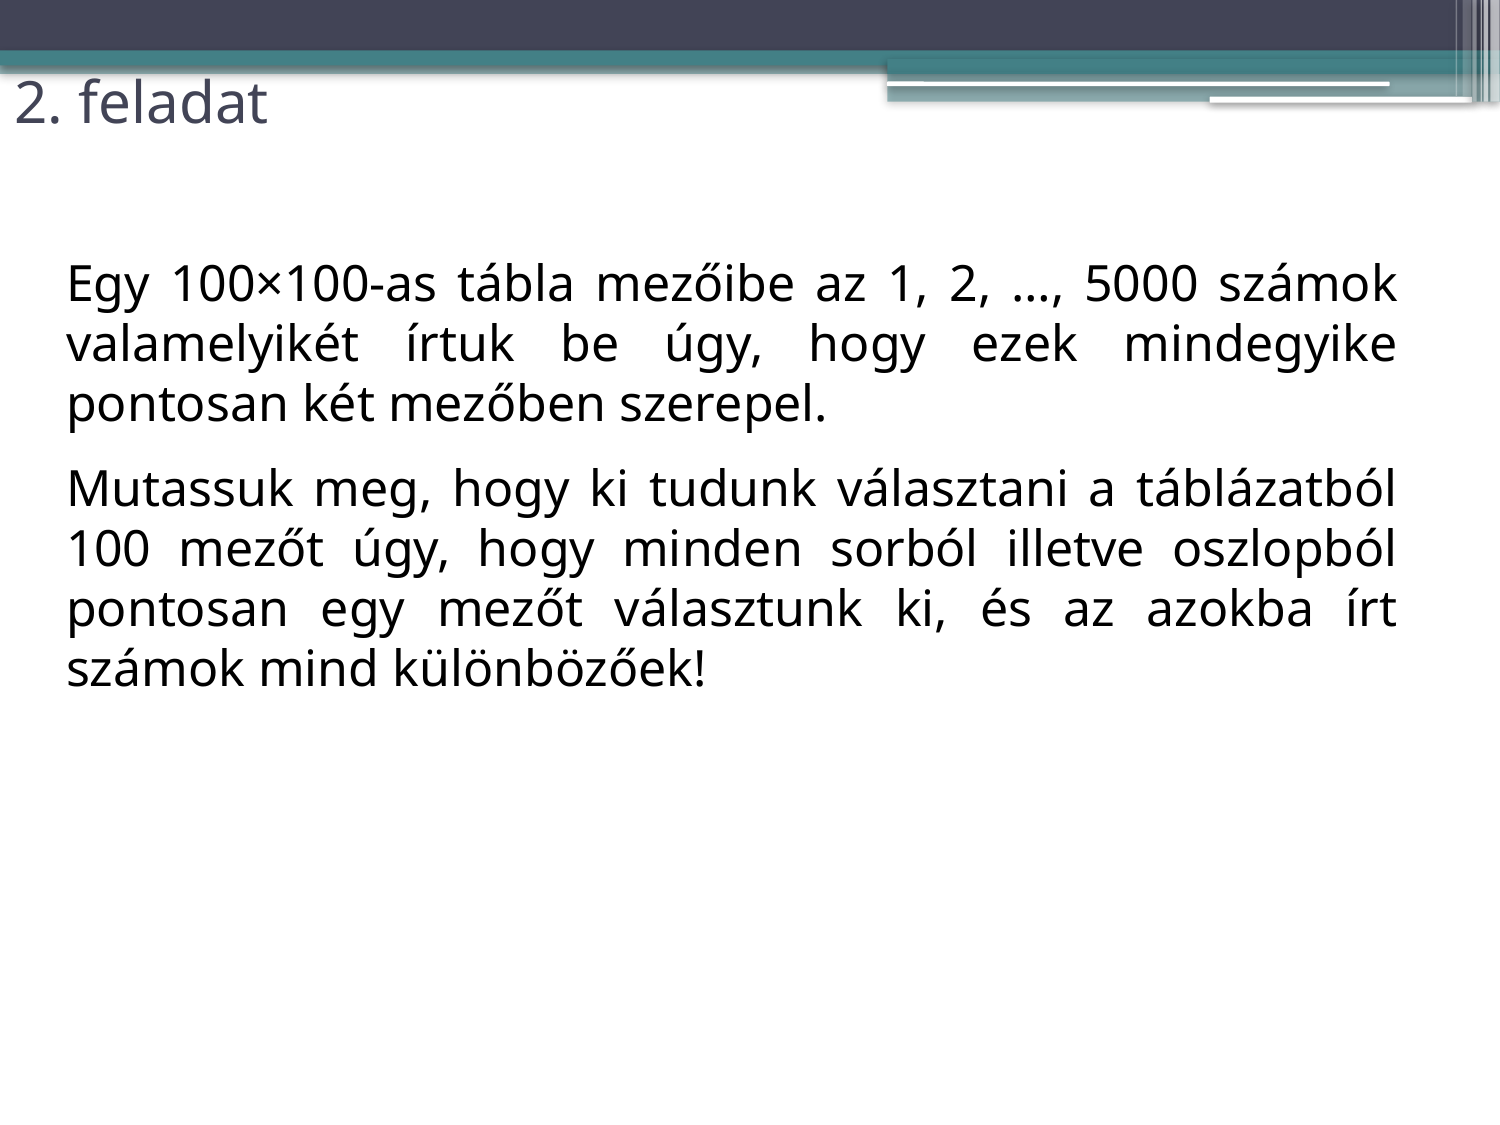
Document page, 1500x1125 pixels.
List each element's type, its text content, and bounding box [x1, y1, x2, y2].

list Egy 100×100-as tábla mezőibe az 1, 2, …, 5000 számok valamelyikét írtuk be úgy, hogy ezek mindegyike pontosan két mezőben szerepel. Mutassuk meg, hogy ki tudunk választani a táblázatból 100 mezőt úgy, hogy minden sorból illetve oszlopból pontosan egy mezőt választunk ki, és az azokba írt számok mind különbözőek! [33, 158, 1414, 1079]
title 2. feladat [0, 42, 890, 159]
